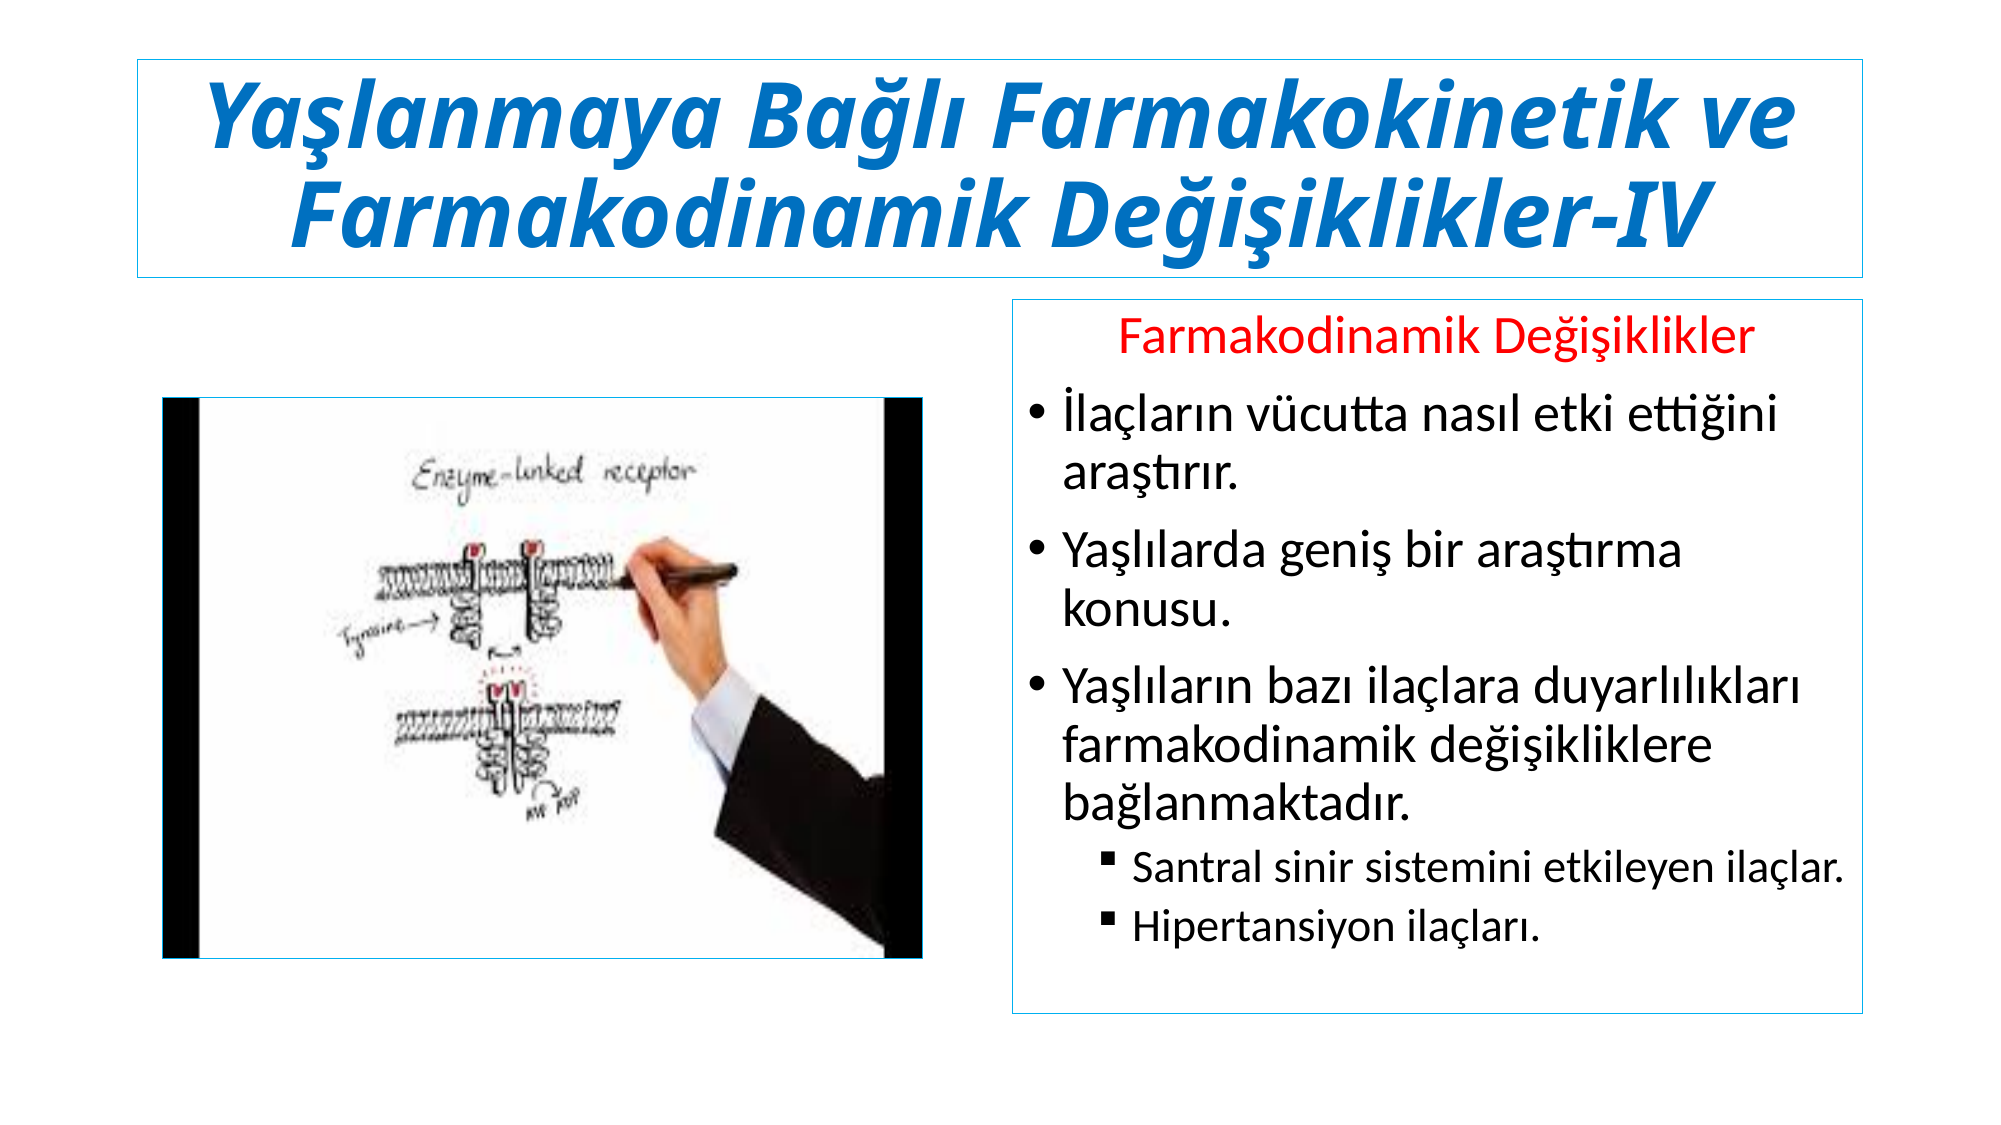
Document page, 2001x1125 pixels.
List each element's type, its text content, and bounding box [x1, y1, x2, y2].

list Farmakodinamik Değişiklikler İlaçların vücutta nasıl etki ettiğini araştırır. Yaşlılarda geniş bir araştırma konusu. Yaşlıların bazı ilaçlara duyarlılıkları farmakodinamik değişikliklere bağlanmaktadır. Santral sinir sistemini etkileyen ilaçlar. Hipertansiyon ilaçları. [1012, 299, 1863, 1014]
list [162, 397, 923, 959]
title Yaşlanmaya Bağlı Farmakokinetik ve Farmakodinamik Değişiklikler-IV [137, 59, 1863, 278]
